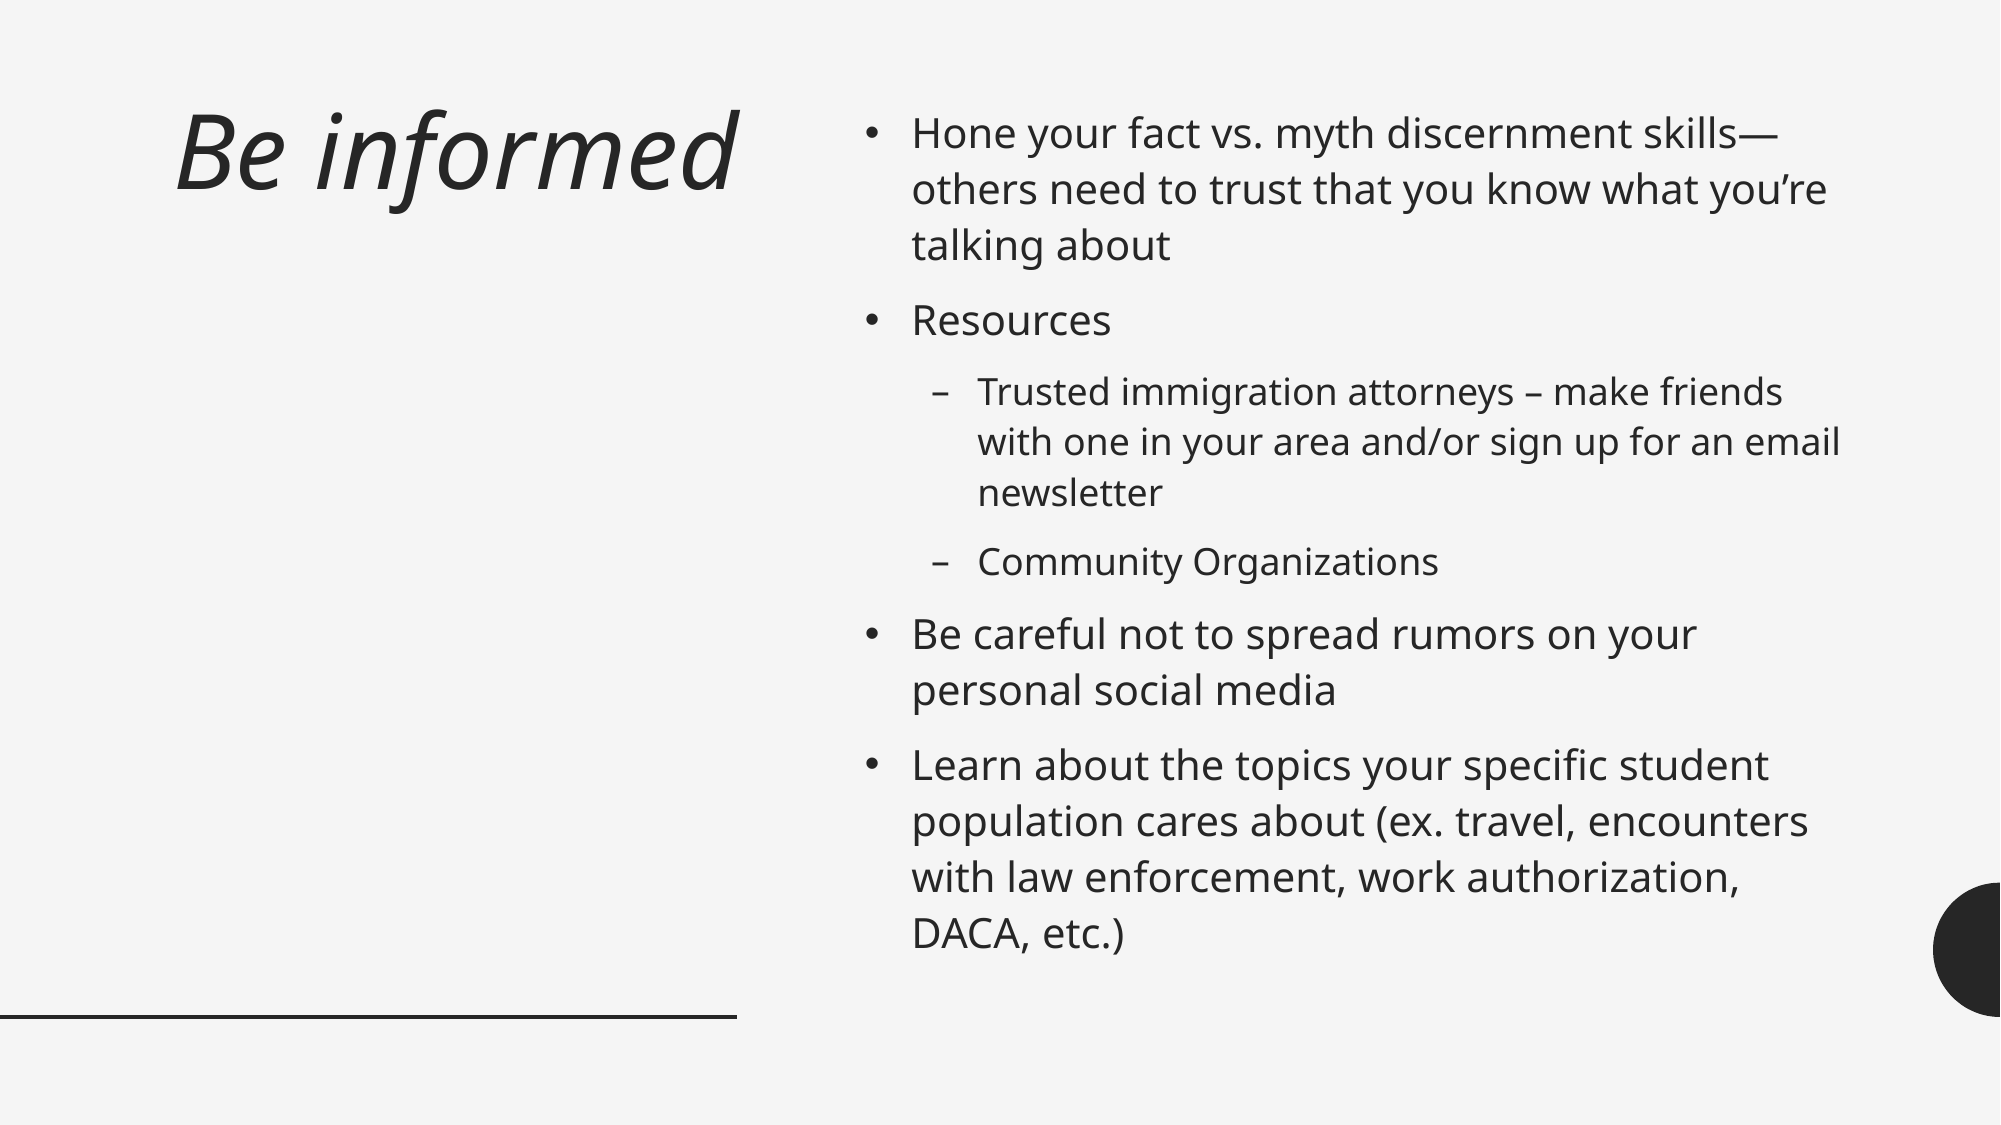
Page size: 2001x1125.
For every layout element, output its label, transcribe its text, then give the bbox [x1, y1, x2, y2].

list Hone your fact vs. myth discernment skills—others need to trust that you know what you’re talking about Resources Trusted immigration attorneys – make friends with one in your area and/or sign up for an email newsletter Community Organizations Be careful not to spread rumors on your personal social media Learn about the topics your specific student population cares about (ex. travel, encounters with law enforcement, work authorization, DACA, etc.) [849, 93, 1875, 1022]
title Be informed [125, 91, 754, 905]
